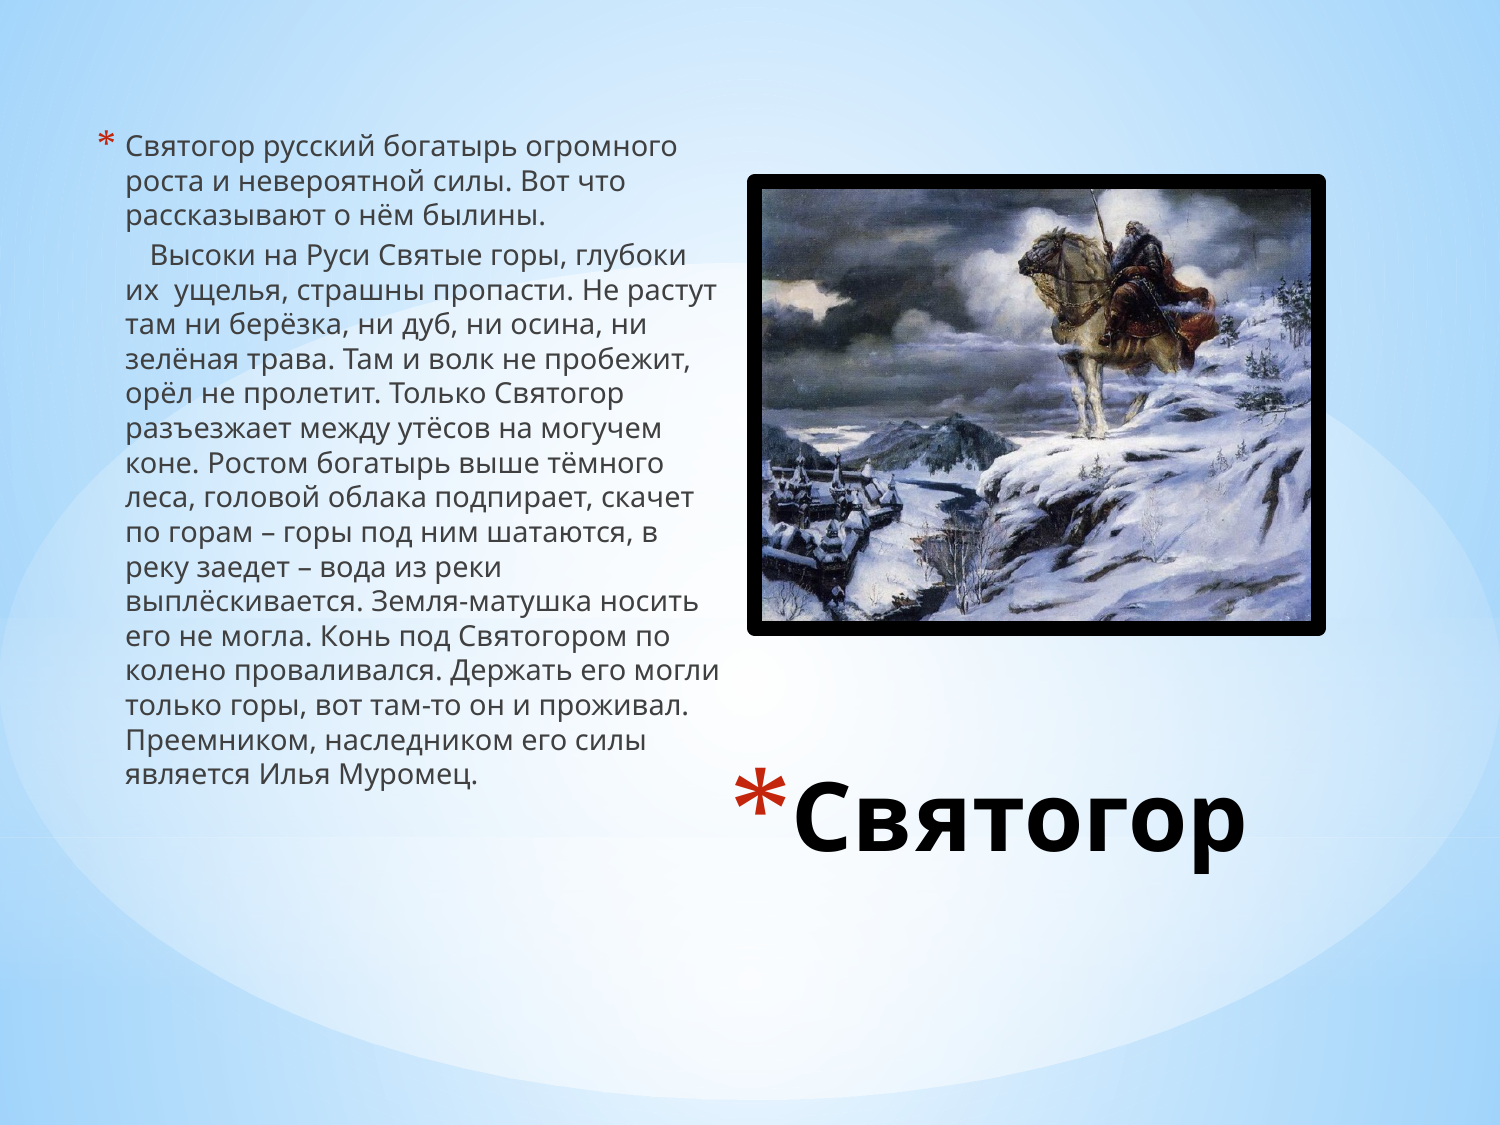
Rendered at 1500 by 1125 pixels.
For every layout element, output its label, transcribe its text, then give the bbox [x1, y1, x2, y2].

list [761, 188, 1312, 622]
title Святогор [541, 748, 1437, 989]
list Святогор русский богатырь огромного роста и невероятной силы. Вот что рассказывают о нём былины. Высоки на Руси Святые горы, глубоки их ущелья, страшны пропасти. Не растут там ни берёзка, ни дуб, ни осина, ни зелёная трава. Там и волк не пробежит, орёл не пролетит. Только Святогор разъезжает между утёсов на могучем коне. Ростом богатырь выше тёмного леса, головой облака подпирает, скачет по горам – горы под ним шатаются, в реку заедет – вода из реки выплёскивается. Земля-матушка носить его не могла. Конь под Святогором по колено проваливался. Держать его могли только горы, вот там-то он и проживал. Преемником, наследником его силы является Илья Муромец. [75, 120, 737, 837]
